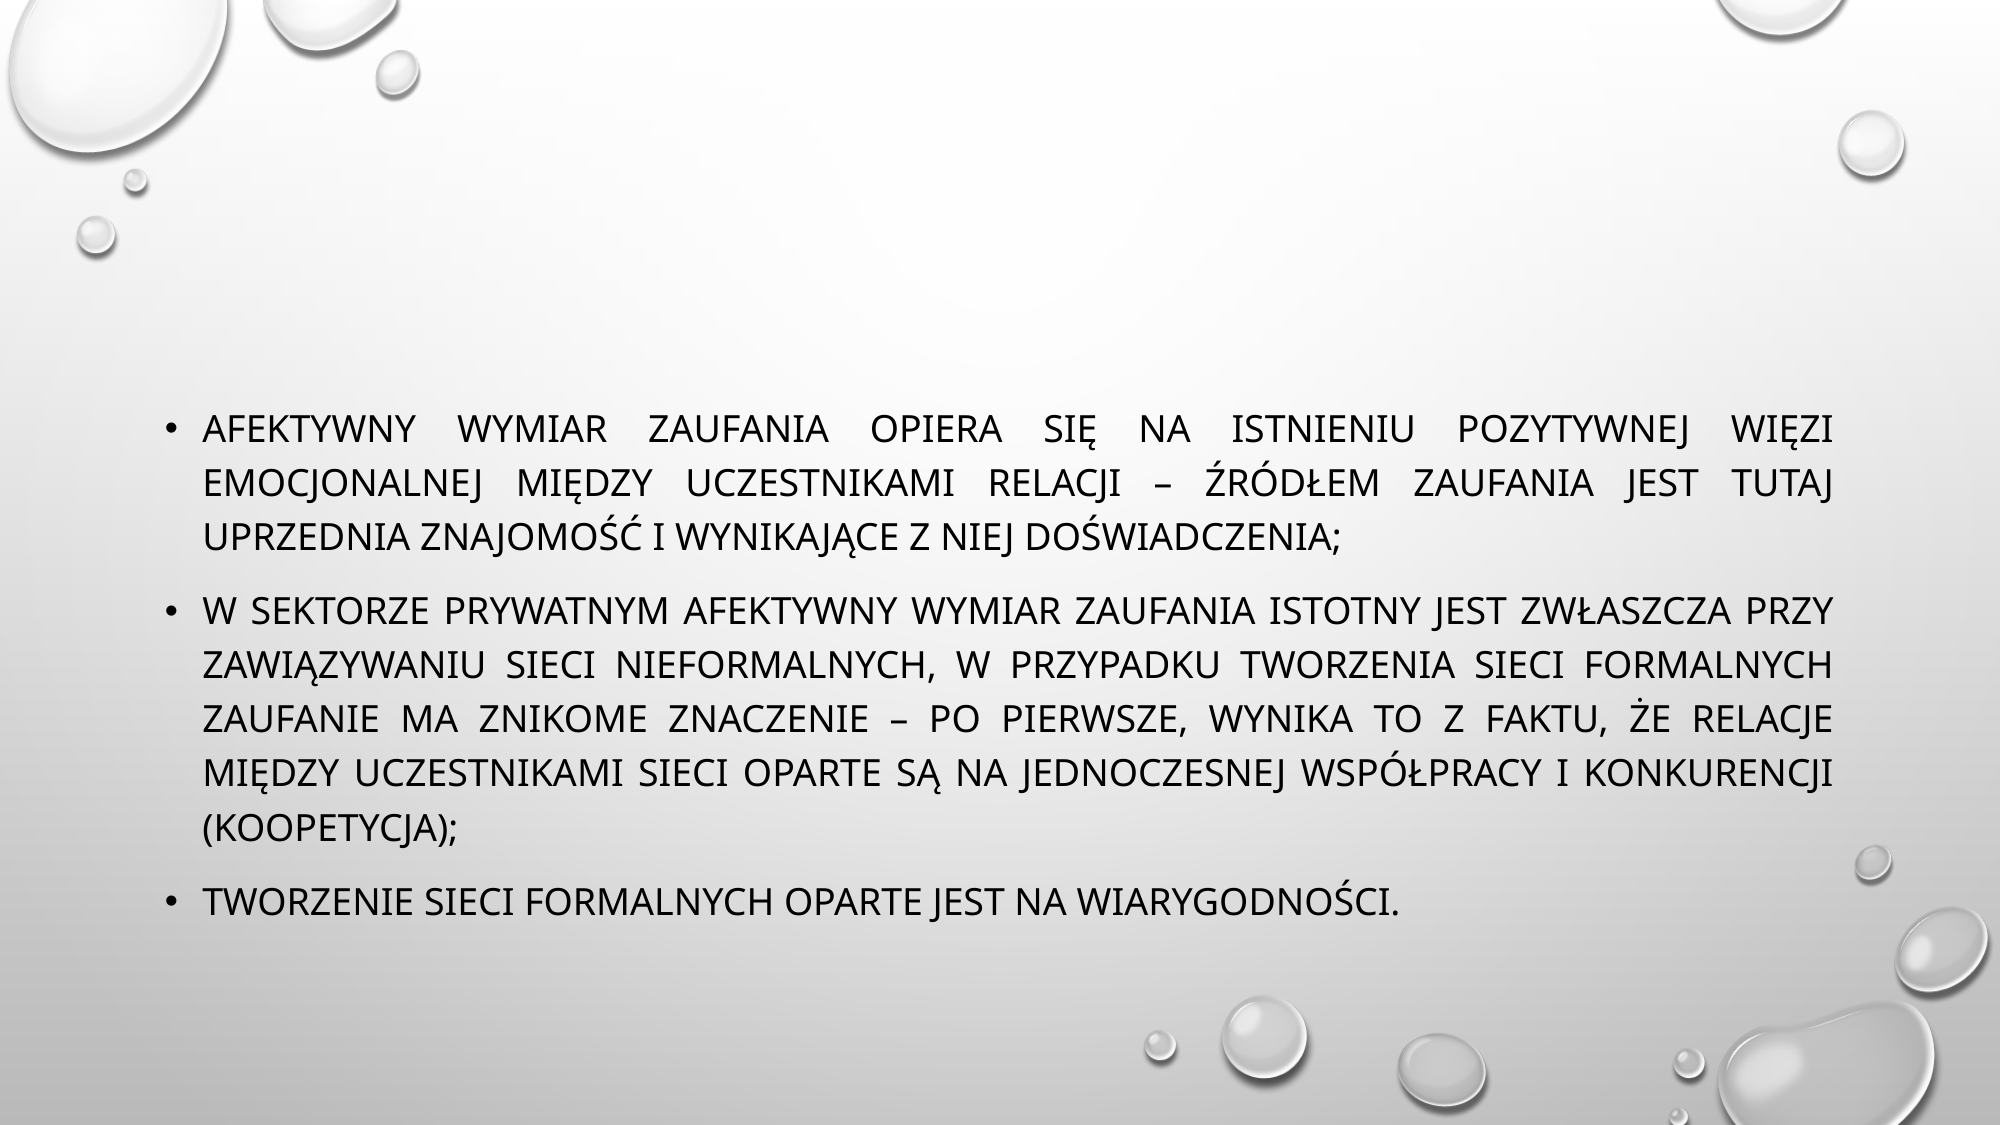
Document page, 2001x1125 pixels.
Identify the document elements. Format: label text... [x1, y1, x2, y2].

picture [0, 0, 2000, 1125]
list Afektywny wymiar zaufania opiera się na istnieniu pozytywnej więzi emocjonalnej między uczestnikami relacji – Źródłem zaufania jest tutaj uprzednia znajomość i wynikające z niej doświadczenia; W sektorze prywatnym afektywny wymiar zaufania istotny jest zwłaszcza przy zawiązywaniu sieci nieformalnych, W przypadku tworzenia sieci formalnych zaufanie ma znikome znaczenie – Po pierwsze, wynika to z faktu, że relacje między uczestnikami sieci oparte są na jednoczesnej współpracy i konkurencji (koopetyCJA); Tworzenie sieci formalnych oparte jest na wiarygodności. [149, 388, 1850, 950]
